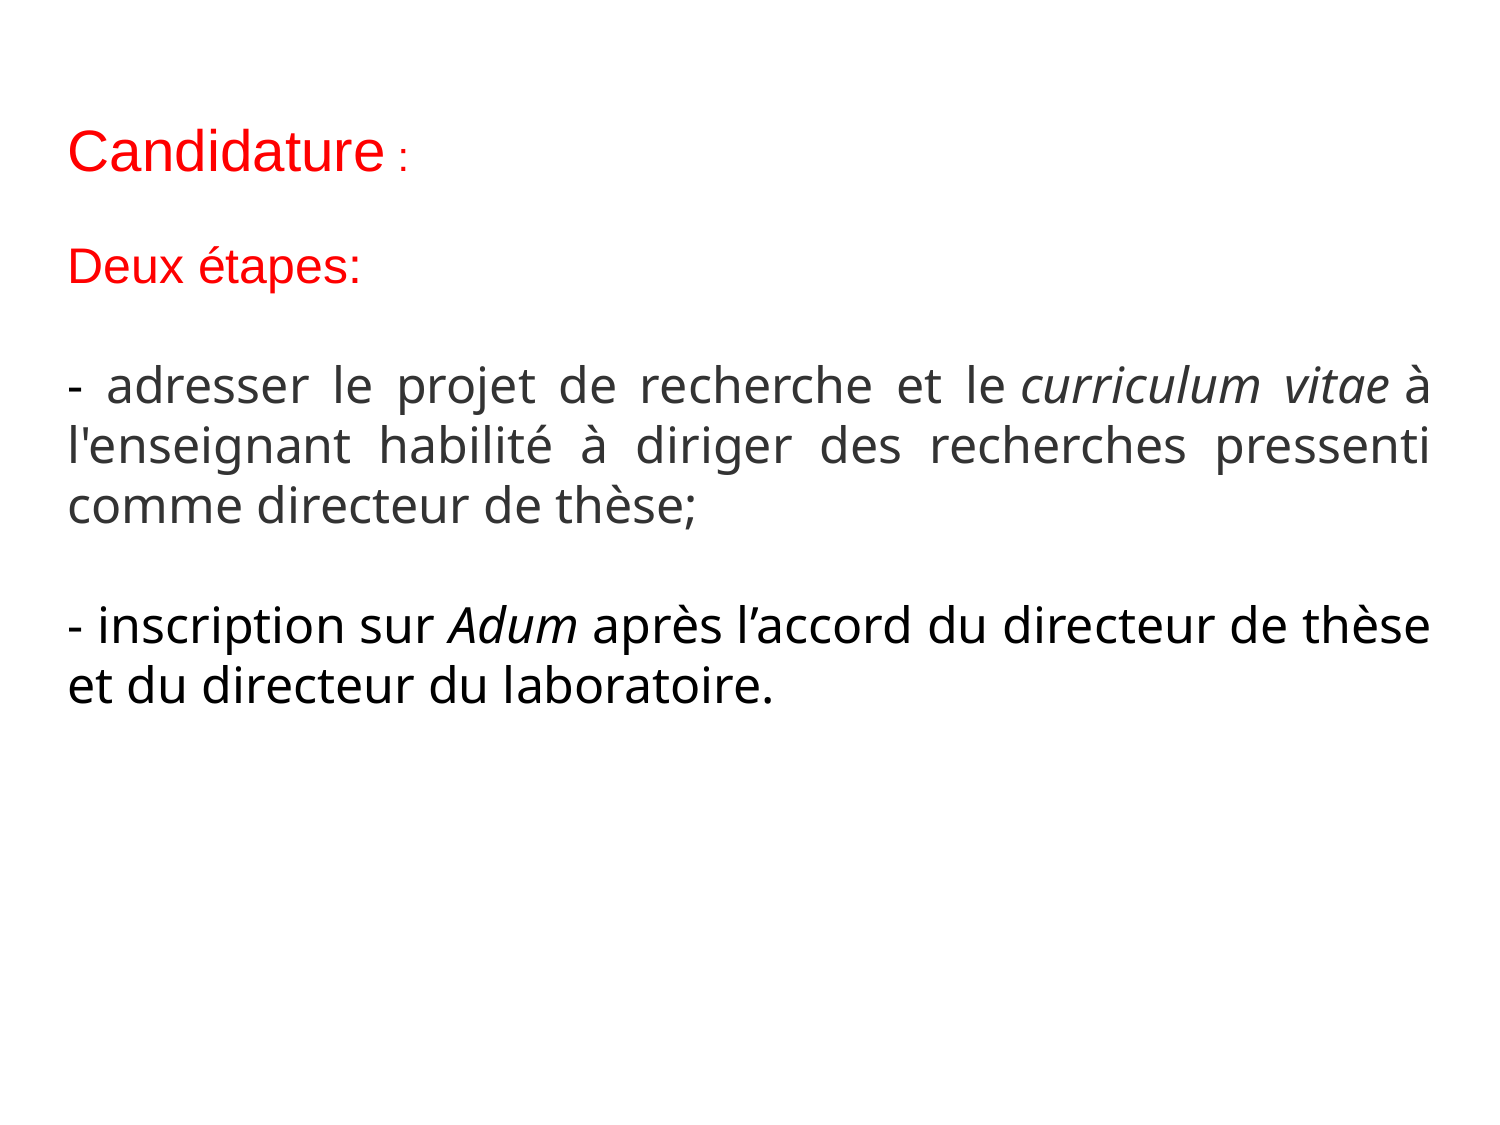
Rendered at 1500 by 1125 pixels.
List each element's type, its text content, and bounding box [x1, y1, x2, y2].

text_box Candidature : Deux étapes: - adresser le projet de recherche et le curriculum vitae à l'enseignant habilité à diriger des recherches pressenti comme directeur de thèse; - inscription sur Adum après l’accord du directeur de thèse et du directeur du laboratoire. [52, 105, 1447, 931]
